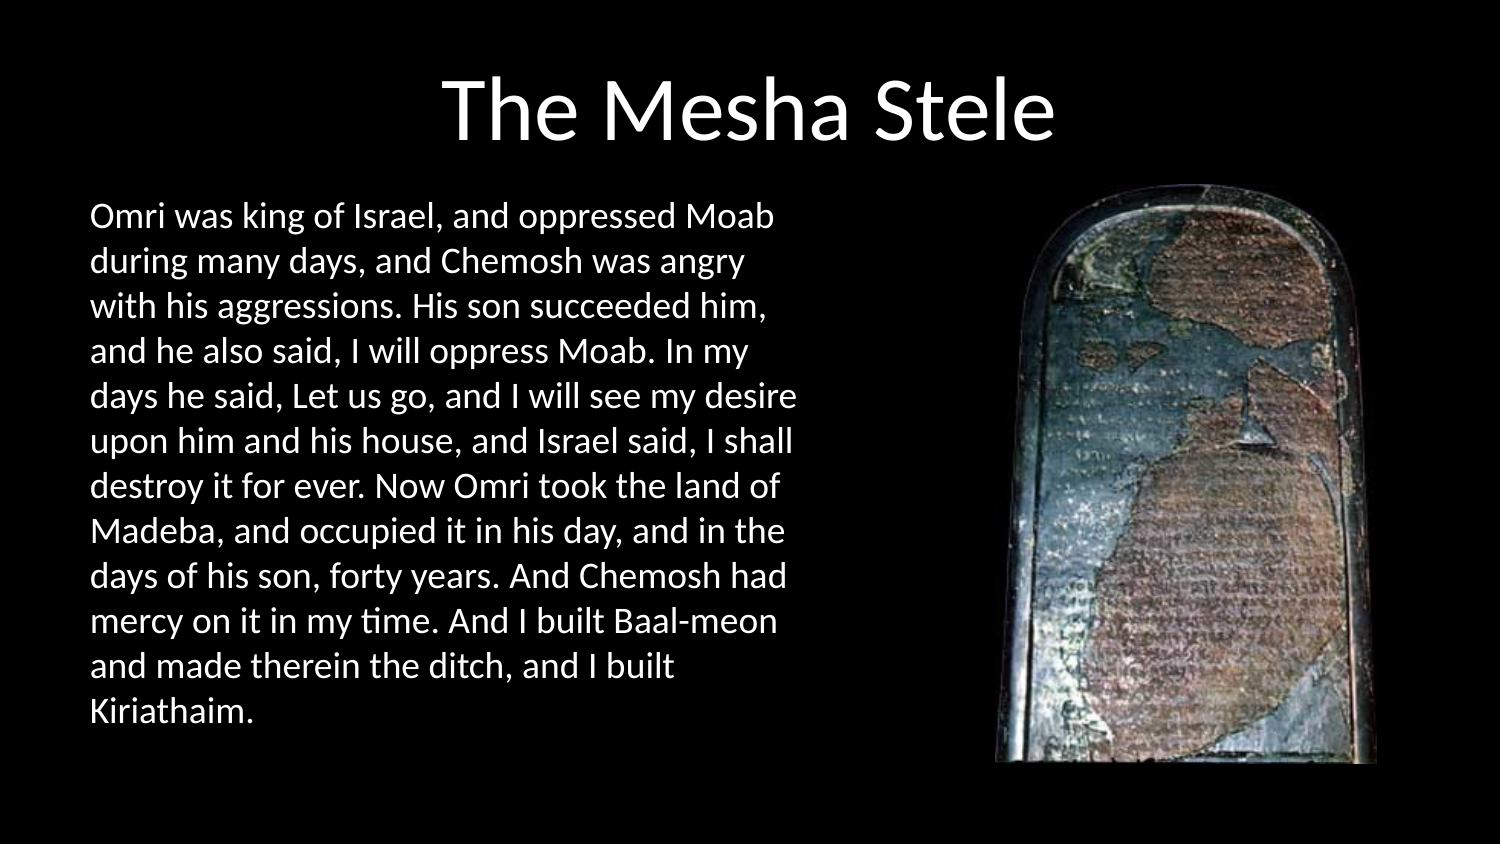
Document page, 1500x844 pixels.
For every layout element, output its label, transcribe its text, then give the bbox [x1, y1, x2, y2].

picture [995, 183, 1378, 764]
text_box Omri was king of Israel, and oppressed Moab during many days, and Chemosh was angry with his aggressions. His son succeeded him, and he also said, I will oppress Moab. In my days he said, Let us go, and I will see my desire upon him and his house, and Israel said, I shall destroy it for ever. Now Omri took the land of Madeba, and occupied it in his day, and in the days of his son, forty years. And Chemosh had mercy on it in my time. And I built Baal-meon and made therein the ditch, and I built Kiriathaim. [75, 184, 817, 739]
title The Mesha Stele [75, 33, 1425, 175]
